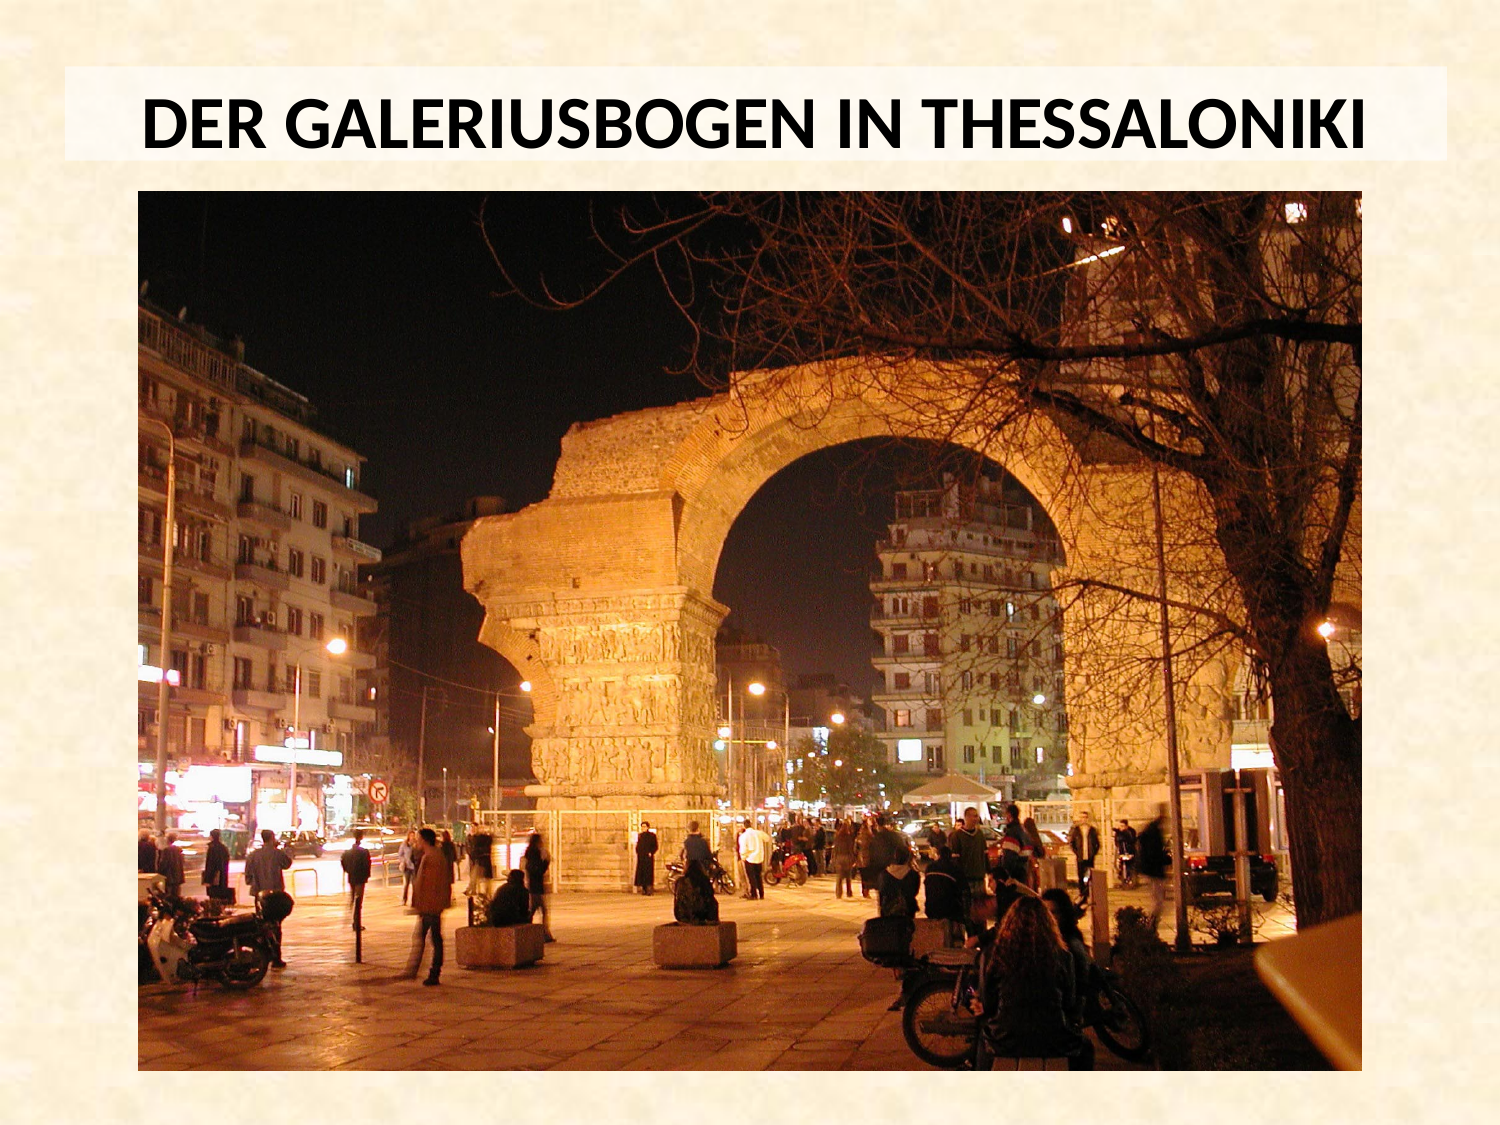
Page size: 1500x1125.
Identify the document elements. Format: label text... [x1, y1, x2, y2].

picture [0, 0, 1500, 1125]
text_box DER GALERIUSBOGEN IN THESSALONIKI [64, 66, 1447, 161]
